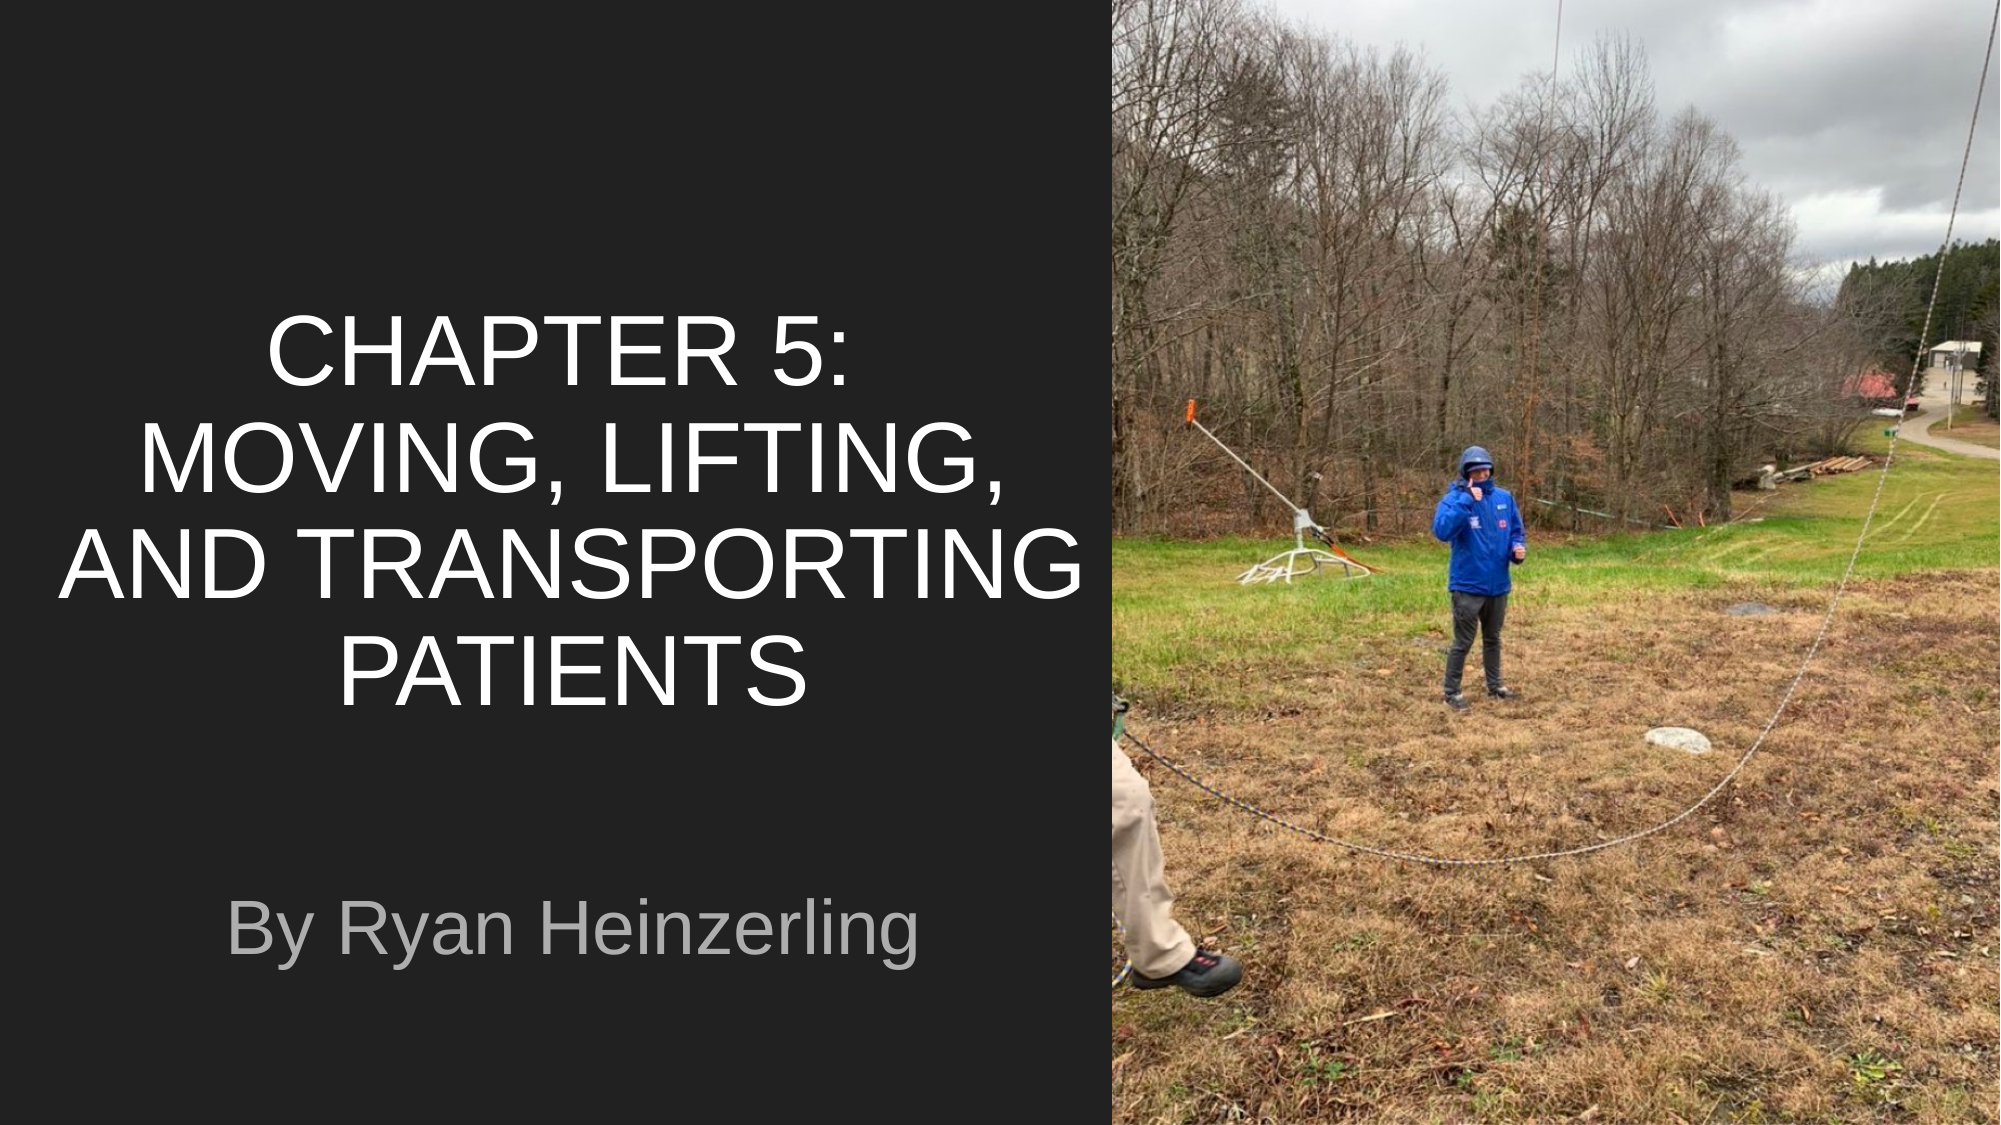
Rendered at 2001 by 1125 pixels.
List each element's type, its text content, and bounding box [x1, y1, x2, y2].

picture [1111, 0, 2000, 1125]
subtitle By Ryan Heinzerling [13, 858, 1106, 1037]
title CHAPTER 5: MOVING, LIFTING, AND TRANSPORTING PATIENTS [6, 390, 1106, 735]
